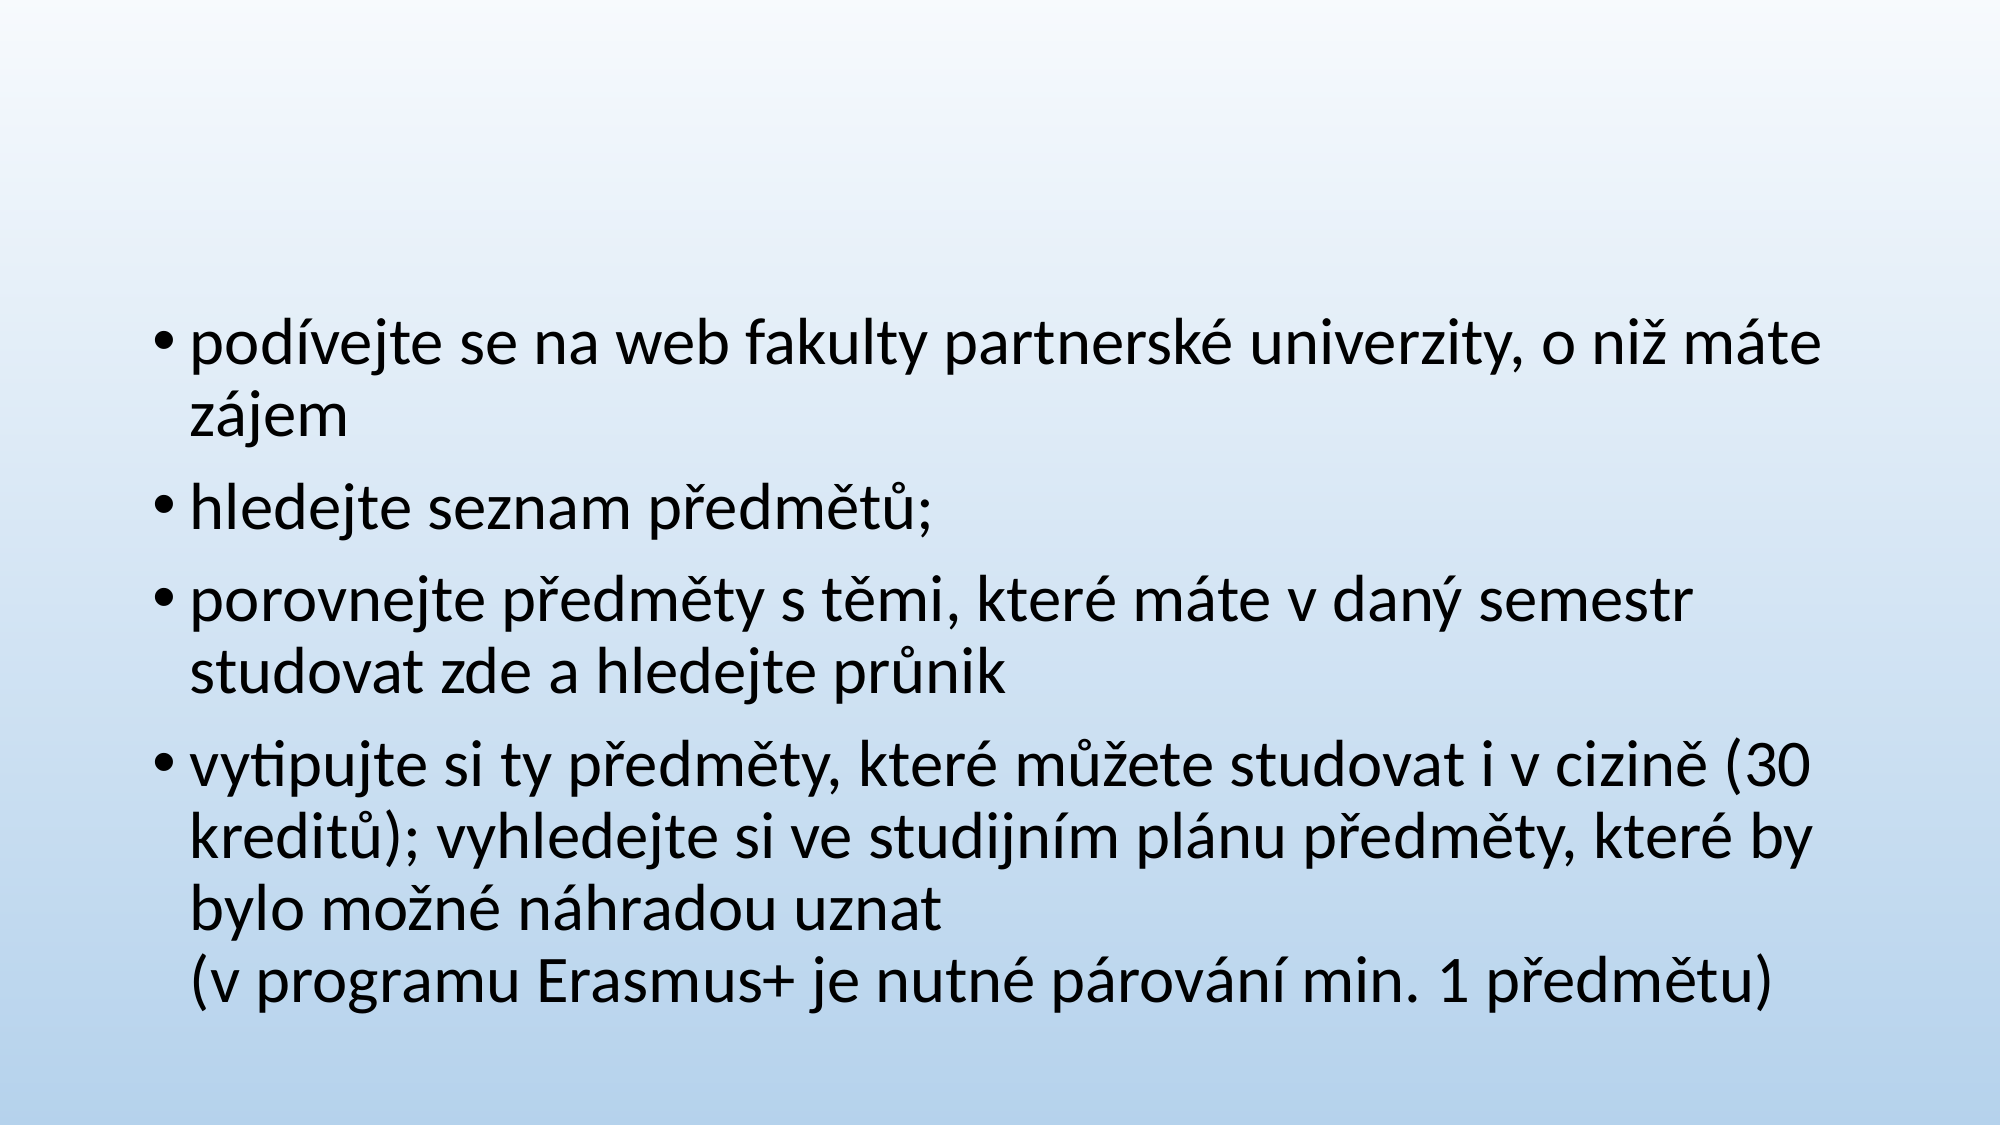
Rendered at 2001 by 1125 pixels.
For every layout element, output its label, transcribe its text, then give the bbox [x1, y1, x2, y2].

list podívejte se na web fakulty partnerské univerzity, o niž máte zájem hledejte seznam předmětů; porovnejte předměty s těmi, které máte v daný semestr studovat zde a hledejte průnik vytipujte si ty předměty, které můžete studovat i v cizině (30 kreditů); vyhledejte si ve studijním plánu předměty, které by bylo možné náhradou uznat (v programu Erasmus+ je nutné párování min. 1 předmětu) [137, 299, 1863, 1014]
